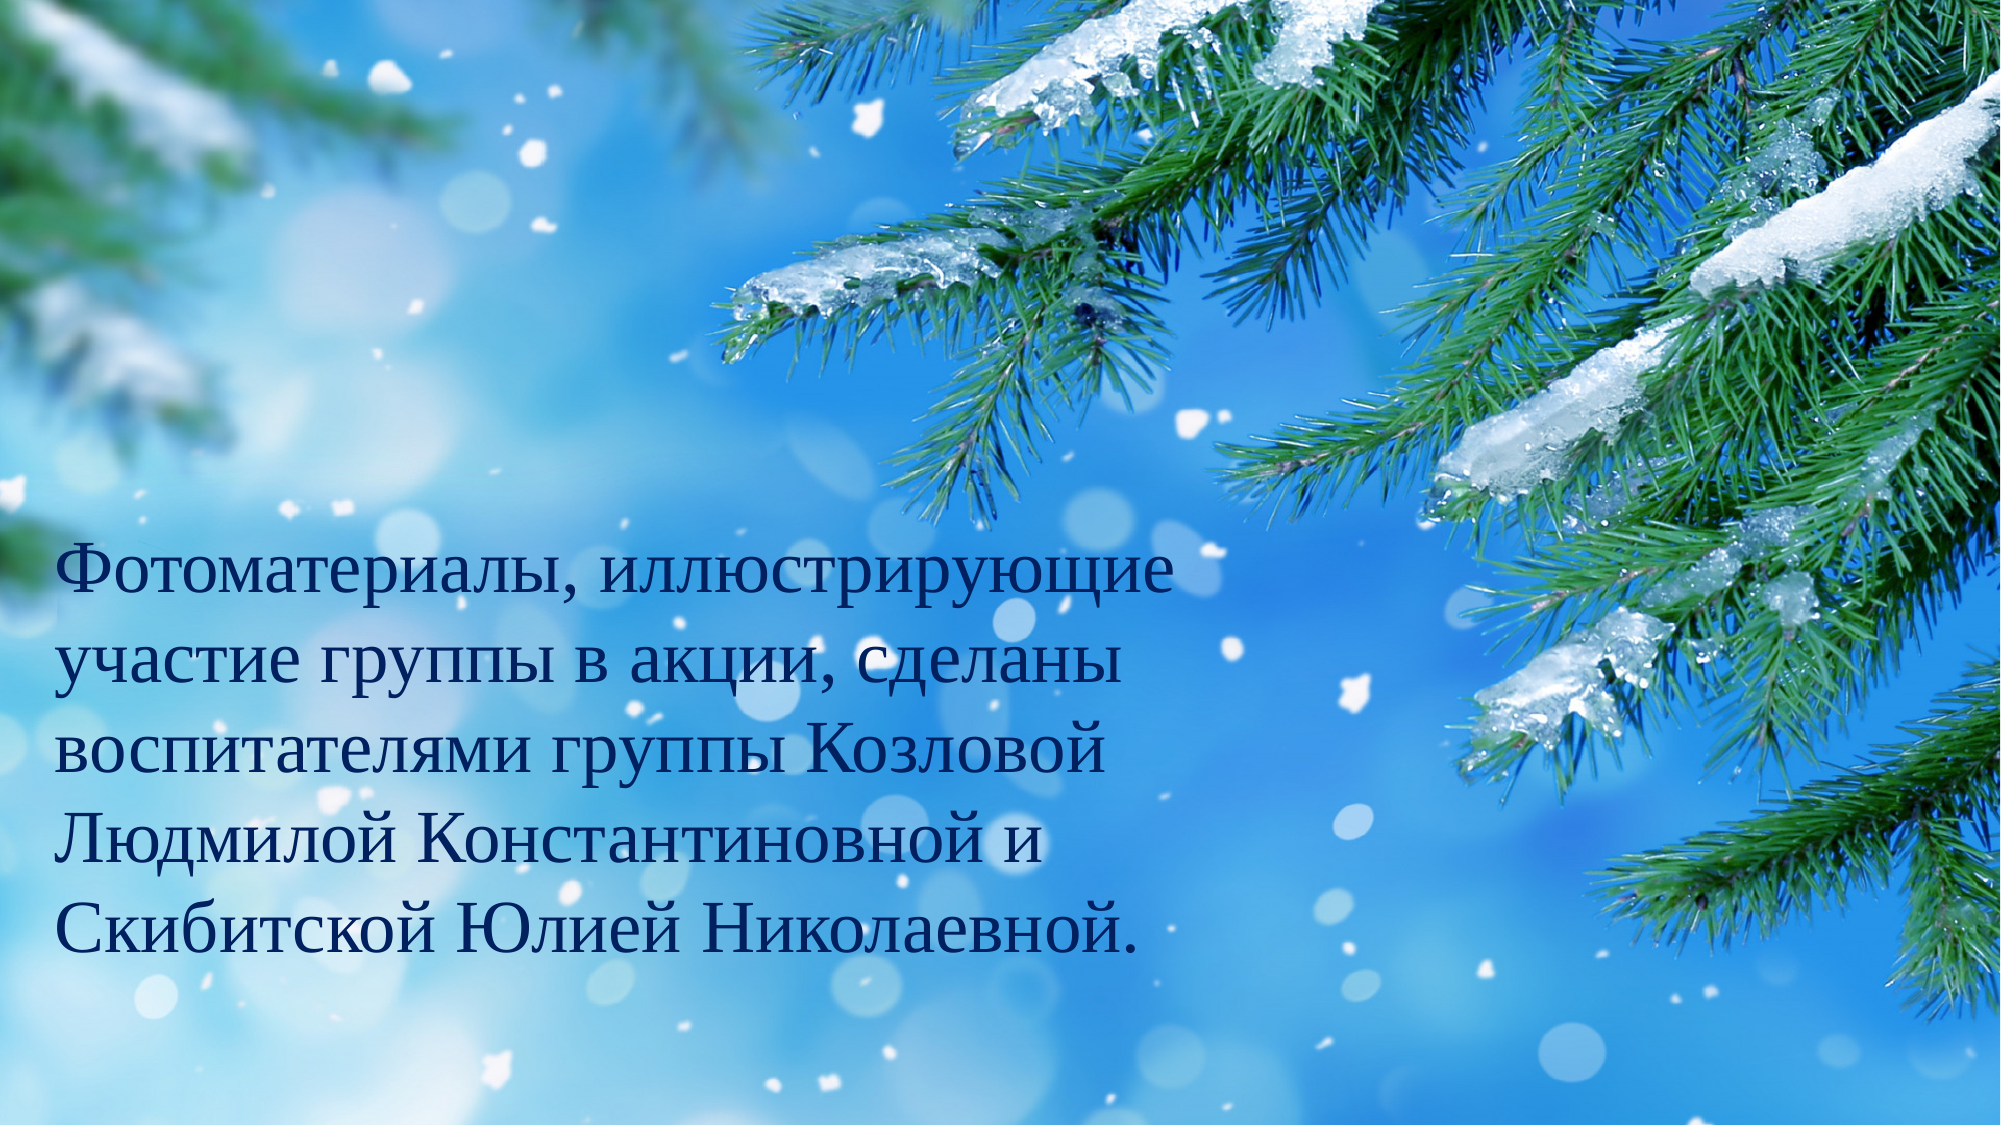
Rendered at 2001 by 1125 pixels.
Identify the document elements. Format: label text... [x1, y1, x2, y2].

picture [0, 0, 2001, 1125]
text_box Фотоматериалы, иллюстрирующие участие группы в акции, сделаны воспитателями группы Козловой Людмилой Константиновной и Скибитской Юлией Николаевной. [39, 510, 1448, 976]
